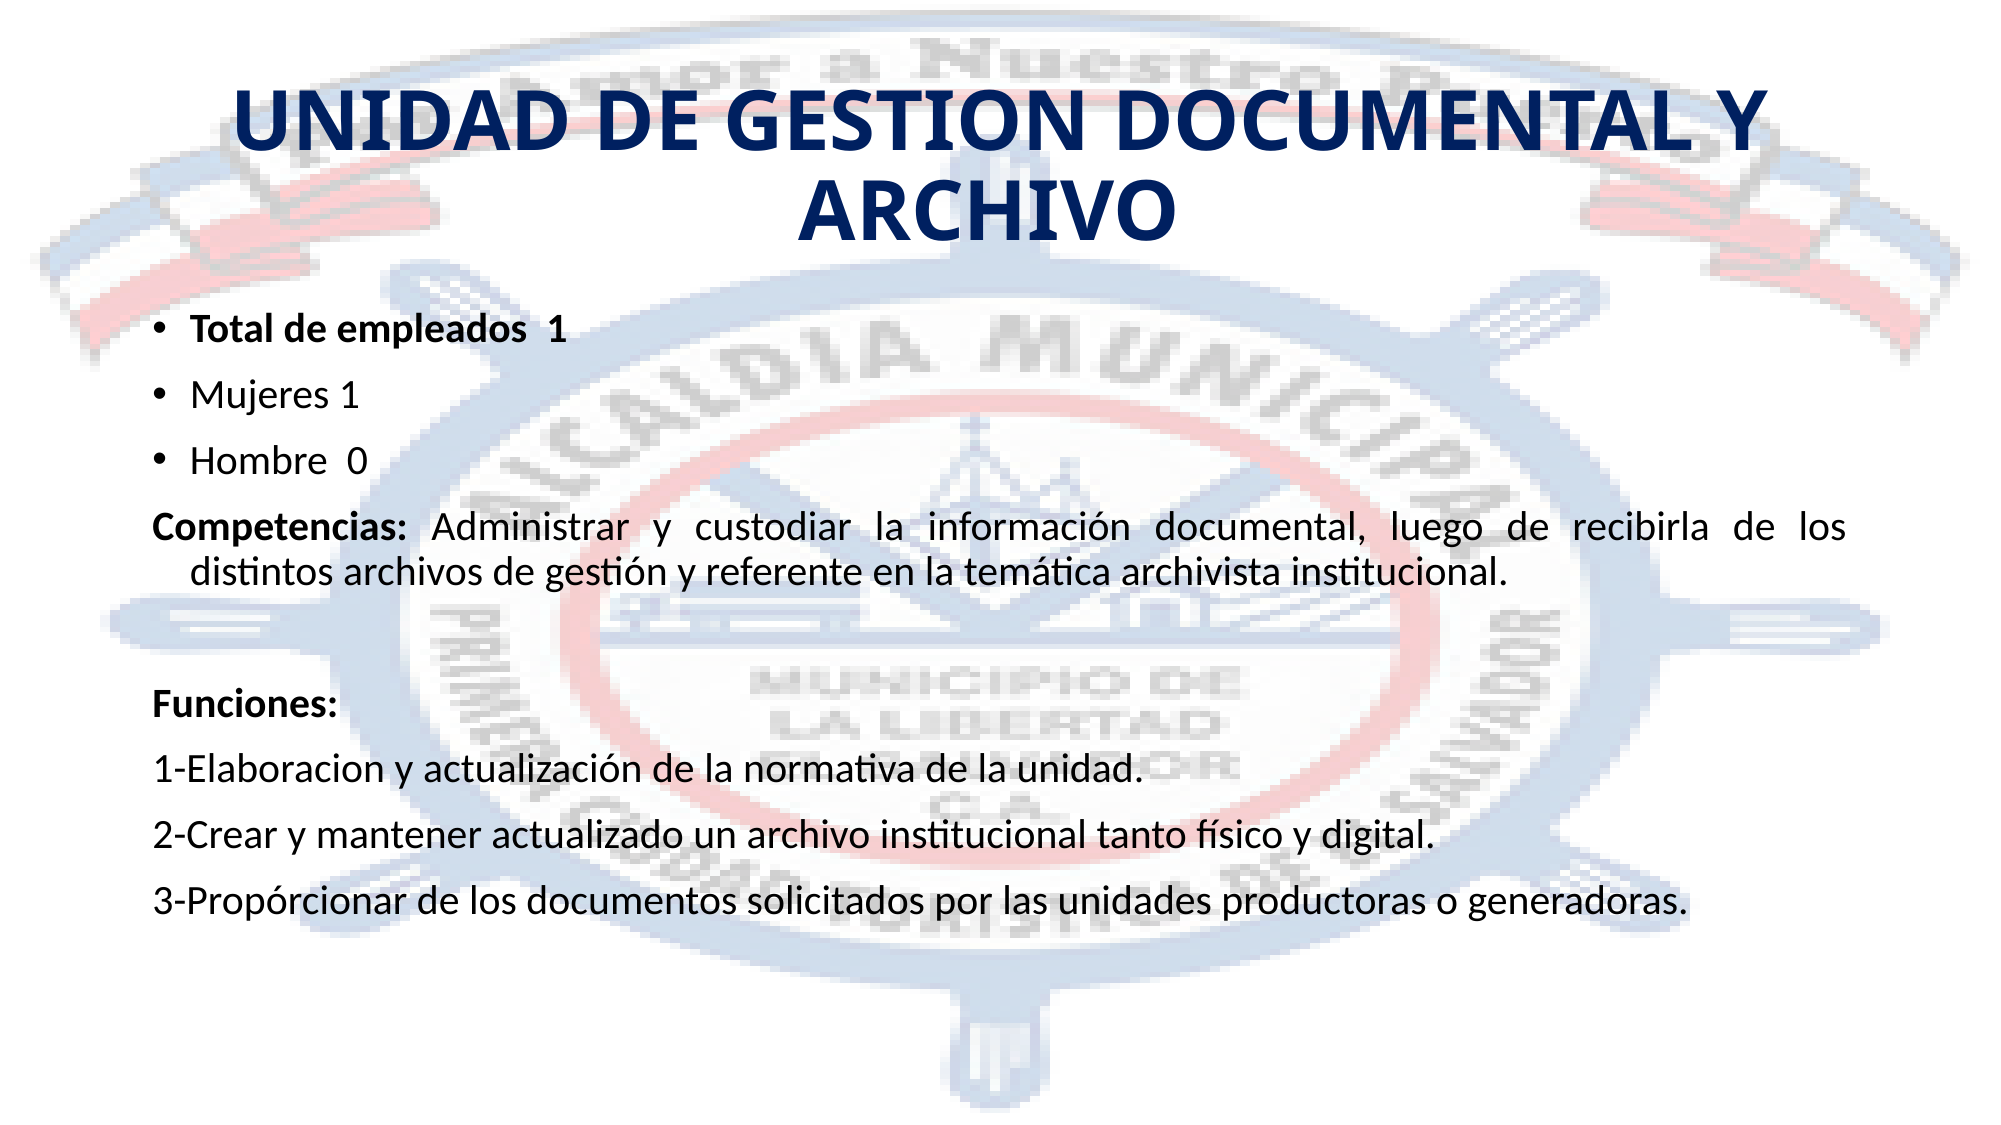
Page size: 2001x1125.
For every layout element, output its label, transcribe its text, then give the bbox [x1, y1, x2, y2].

list Total de empleados 1 Mujeres 1 Hombre 0 Competencias: Administrar y custodiar la información documental, luego de recibirla de los distintos archivos de gestión y referente en la temática archivista institucional. Funciones: 1-Elaboracion y actualización de la normativa de la unidad. 2-Crear y mantener actualizado un archivo institucional tanto físico y digital. 3-Propórcionar de los documentos solicitados por las unidades productoras o generadoras. [137, 299, 1863, 1014]
title UNIDAD DE GESTION DOCUMENTAL Y ARCHIVO [137, 59, 1863, 278]
